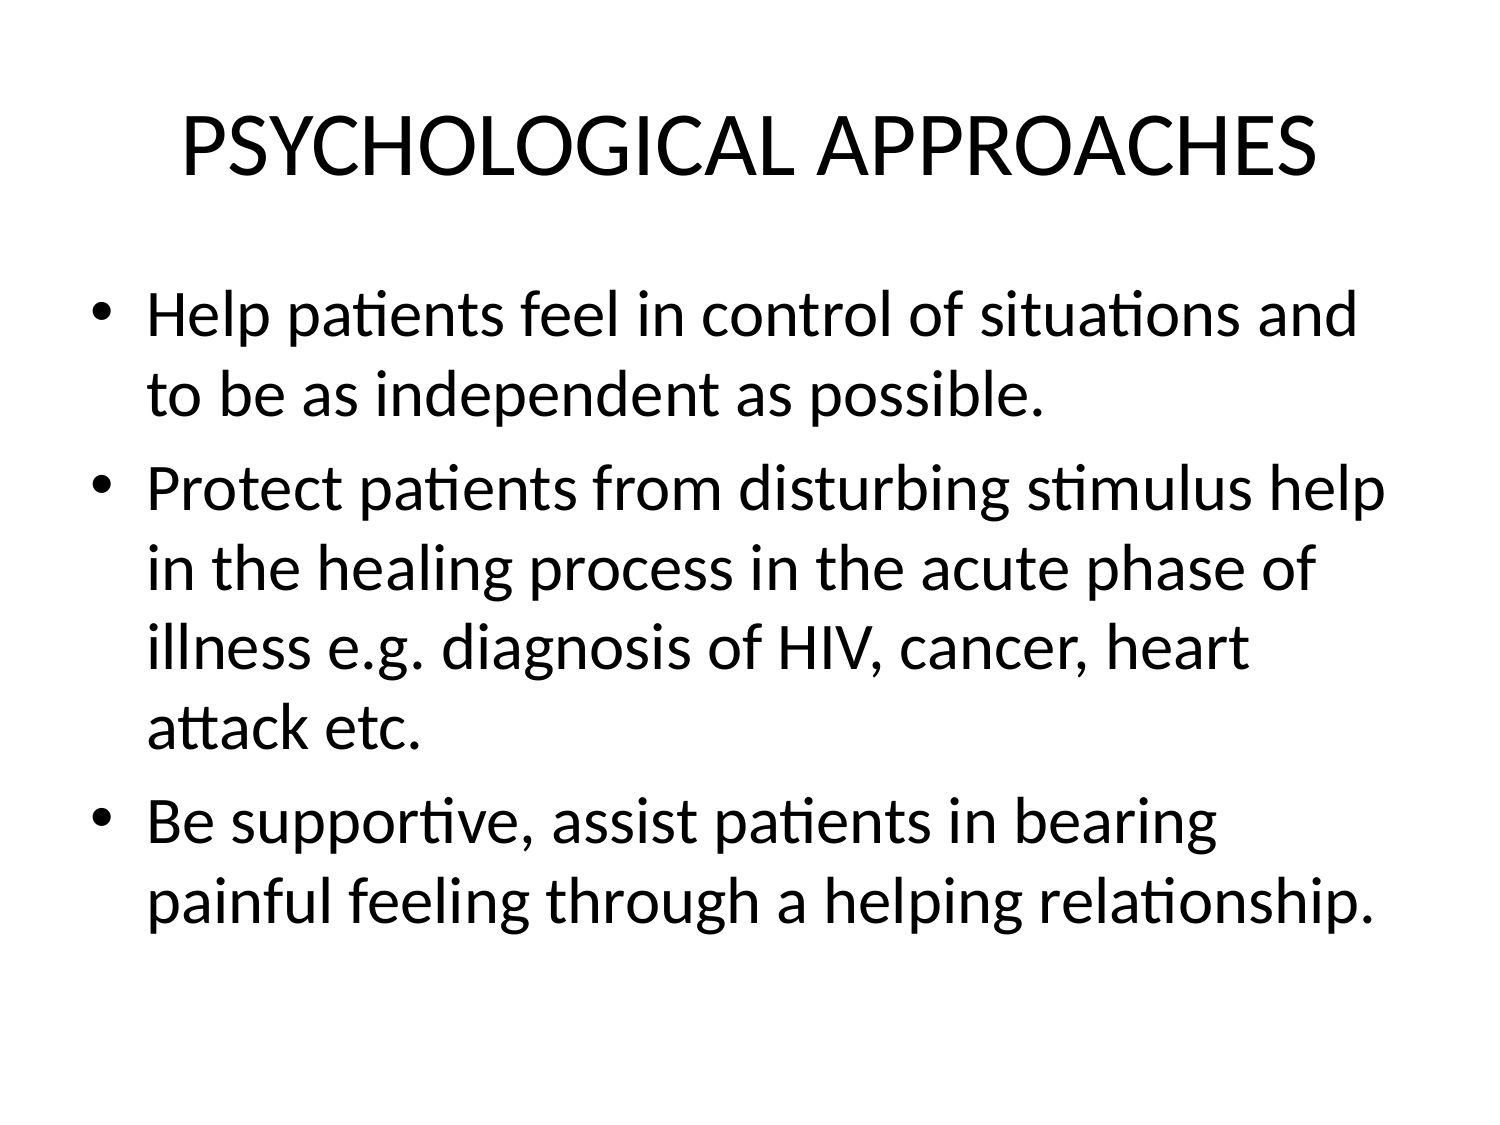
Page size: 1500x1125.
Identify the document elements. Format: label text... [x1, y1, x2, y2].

list Help patients feel in control of situations and to be as independent as possible. Protect patients from disturbing stimulus help in the healing process in the acute phase of illness e.g. diagnosis of HIV, cancer, heart attack etc. Be supportive, assist patients in bearing painful feeling through a helping relationship. [75, 262, 1425, 1005]
title PSYCHOLOGICAL APPROACHES [75, 45, 1425, 233]
